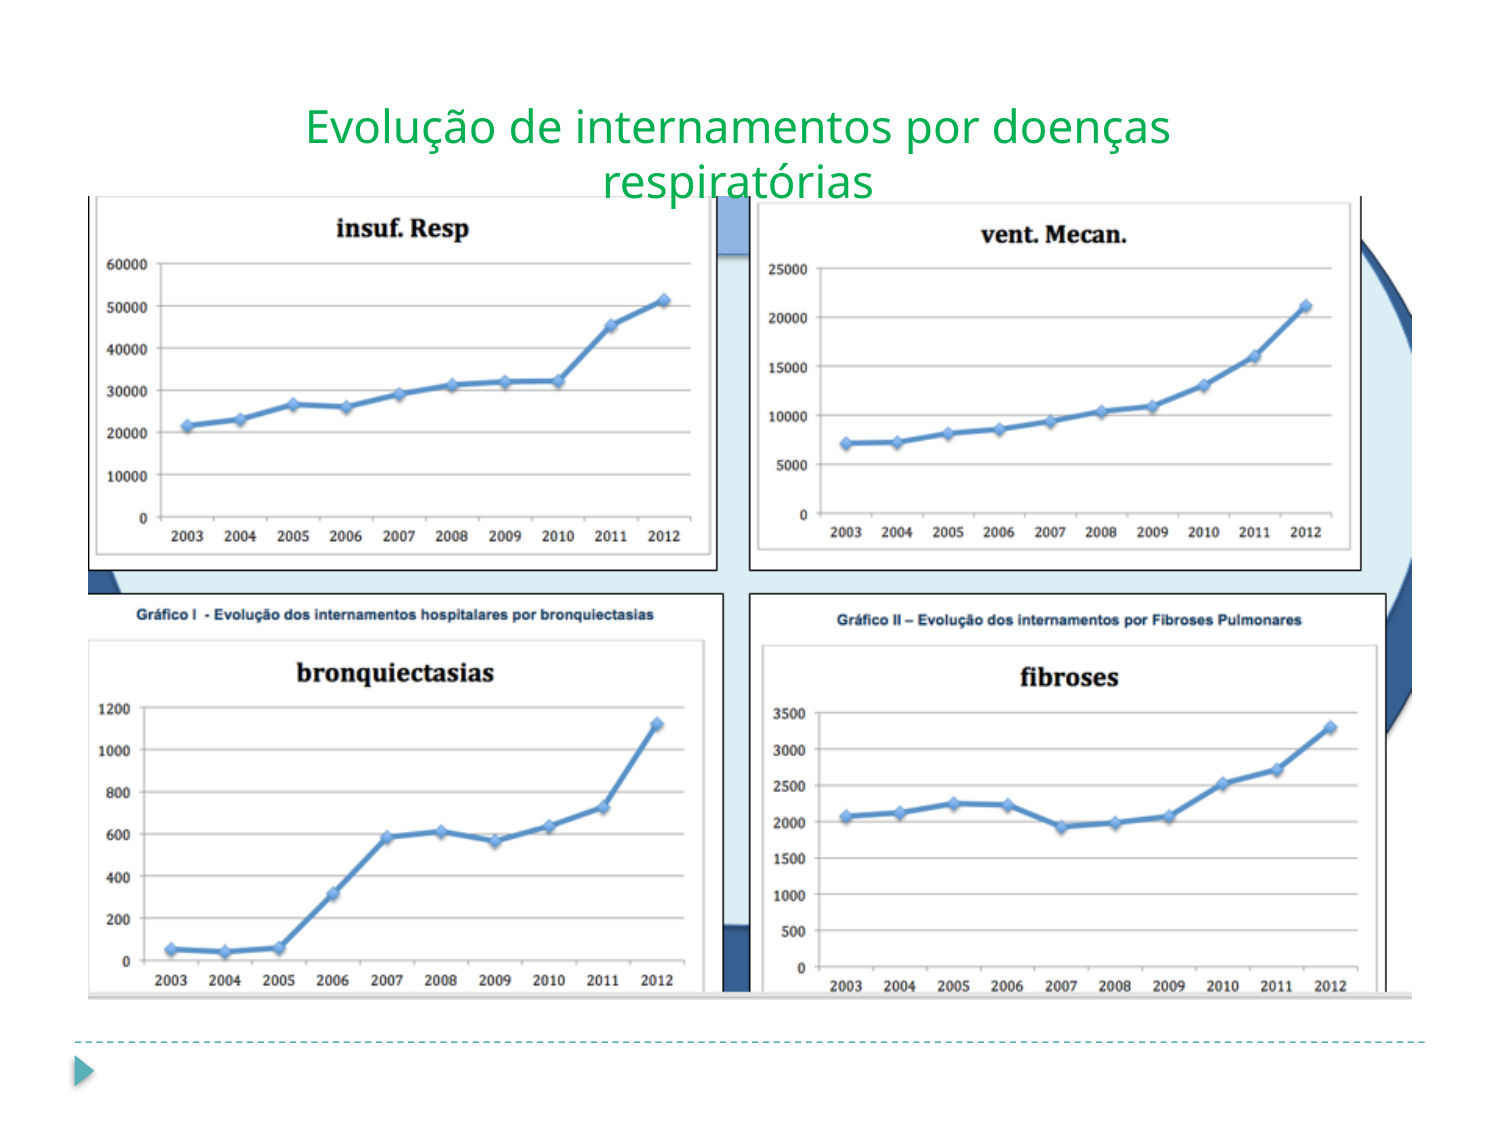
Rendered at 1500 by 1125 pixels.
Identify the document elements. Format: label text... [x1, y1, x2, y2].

picture [88, 195, 1413, 1000]
text_box Evolução de internamentos por doenças respiratórias [206, 89, 1270, 195]
